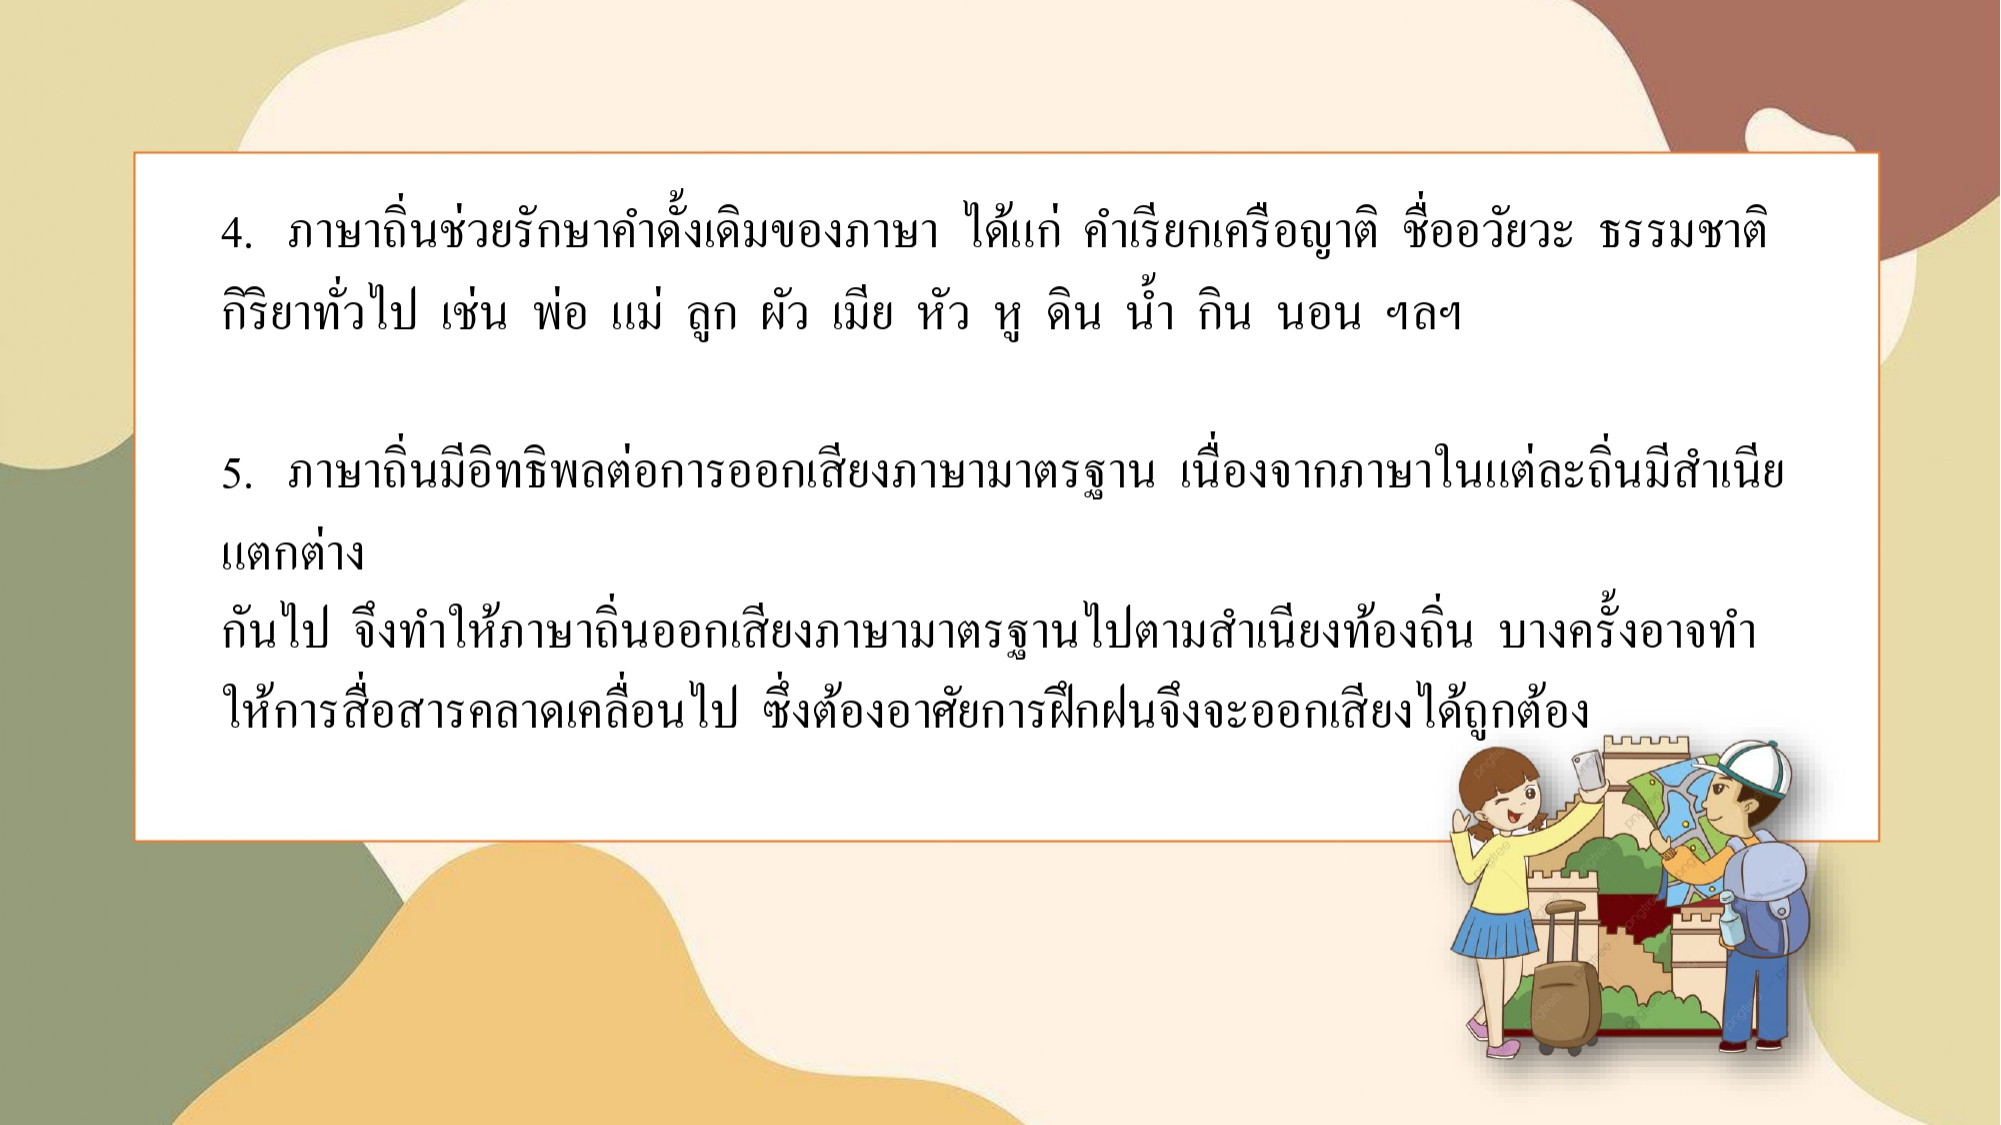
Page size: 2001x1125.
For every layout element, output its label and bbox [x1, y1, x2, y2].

list [0, 0, 2000, 1125]
